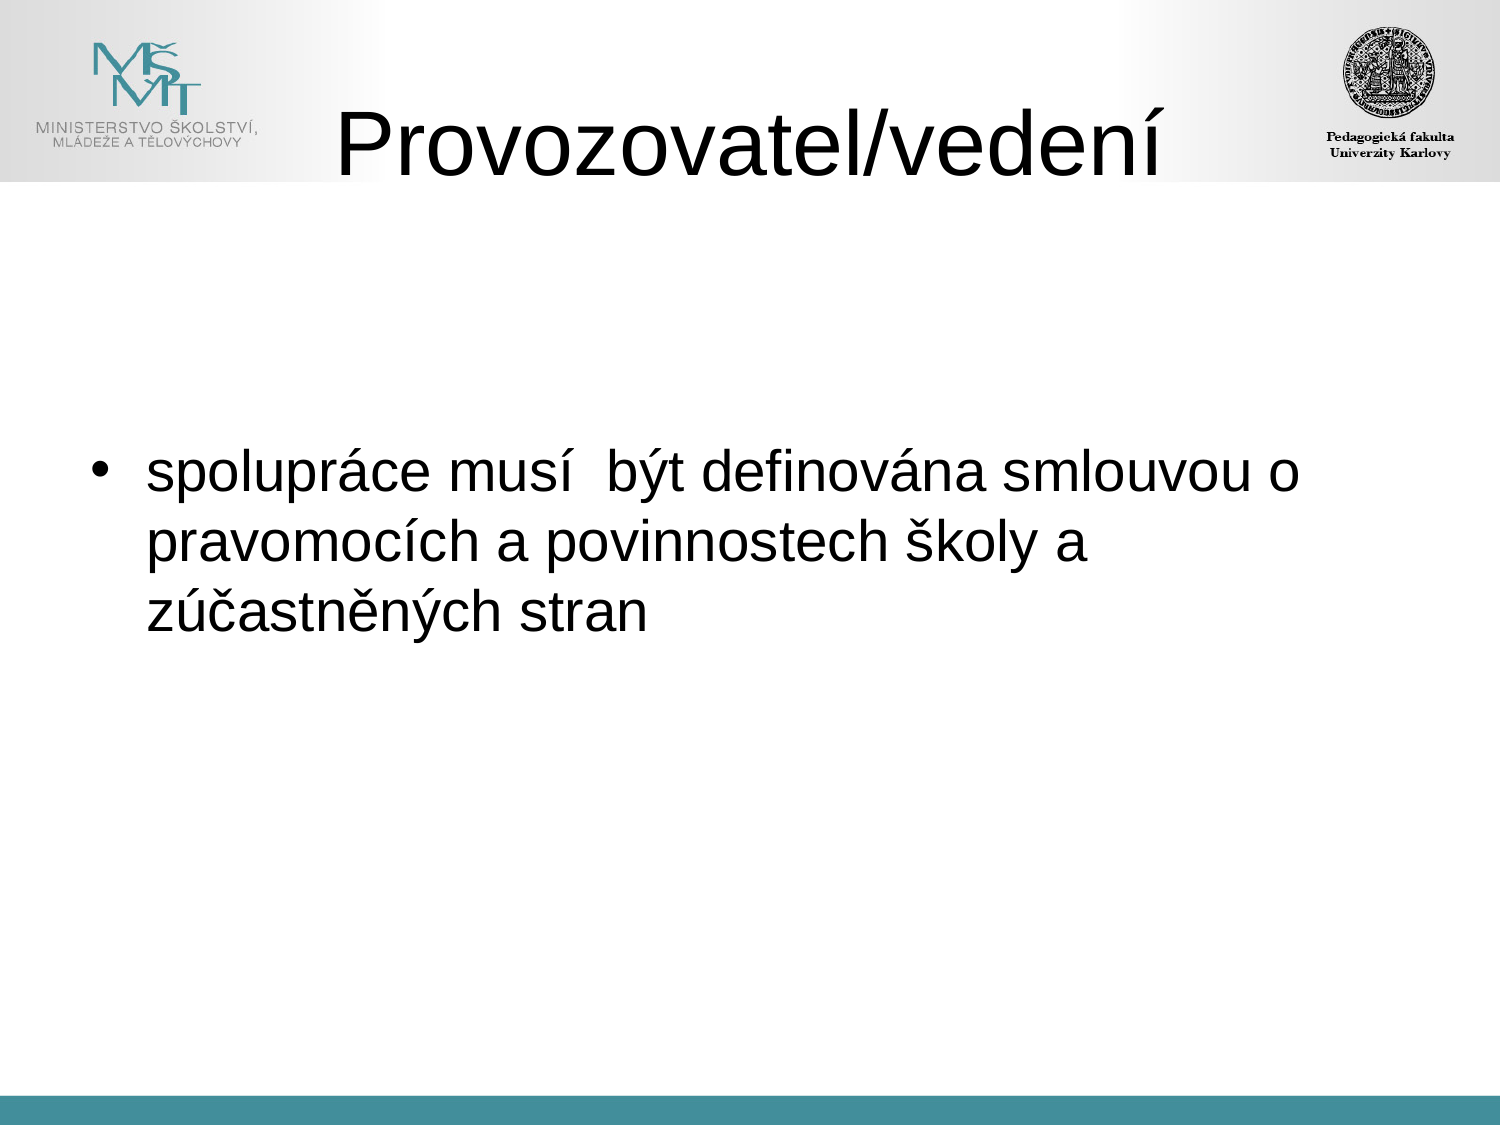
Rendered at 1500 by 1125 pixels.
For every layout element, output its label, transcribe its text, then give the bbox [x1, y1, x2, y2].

title Provozovatel/vedení [75, 45, 1425, 233]
picture [0, 0, 1500, 1125]
list spolupráce musí být definována smlouvou o pravomocích a povinnostech školy a zúčastněných stran [75, 262, 1425, 1005]
